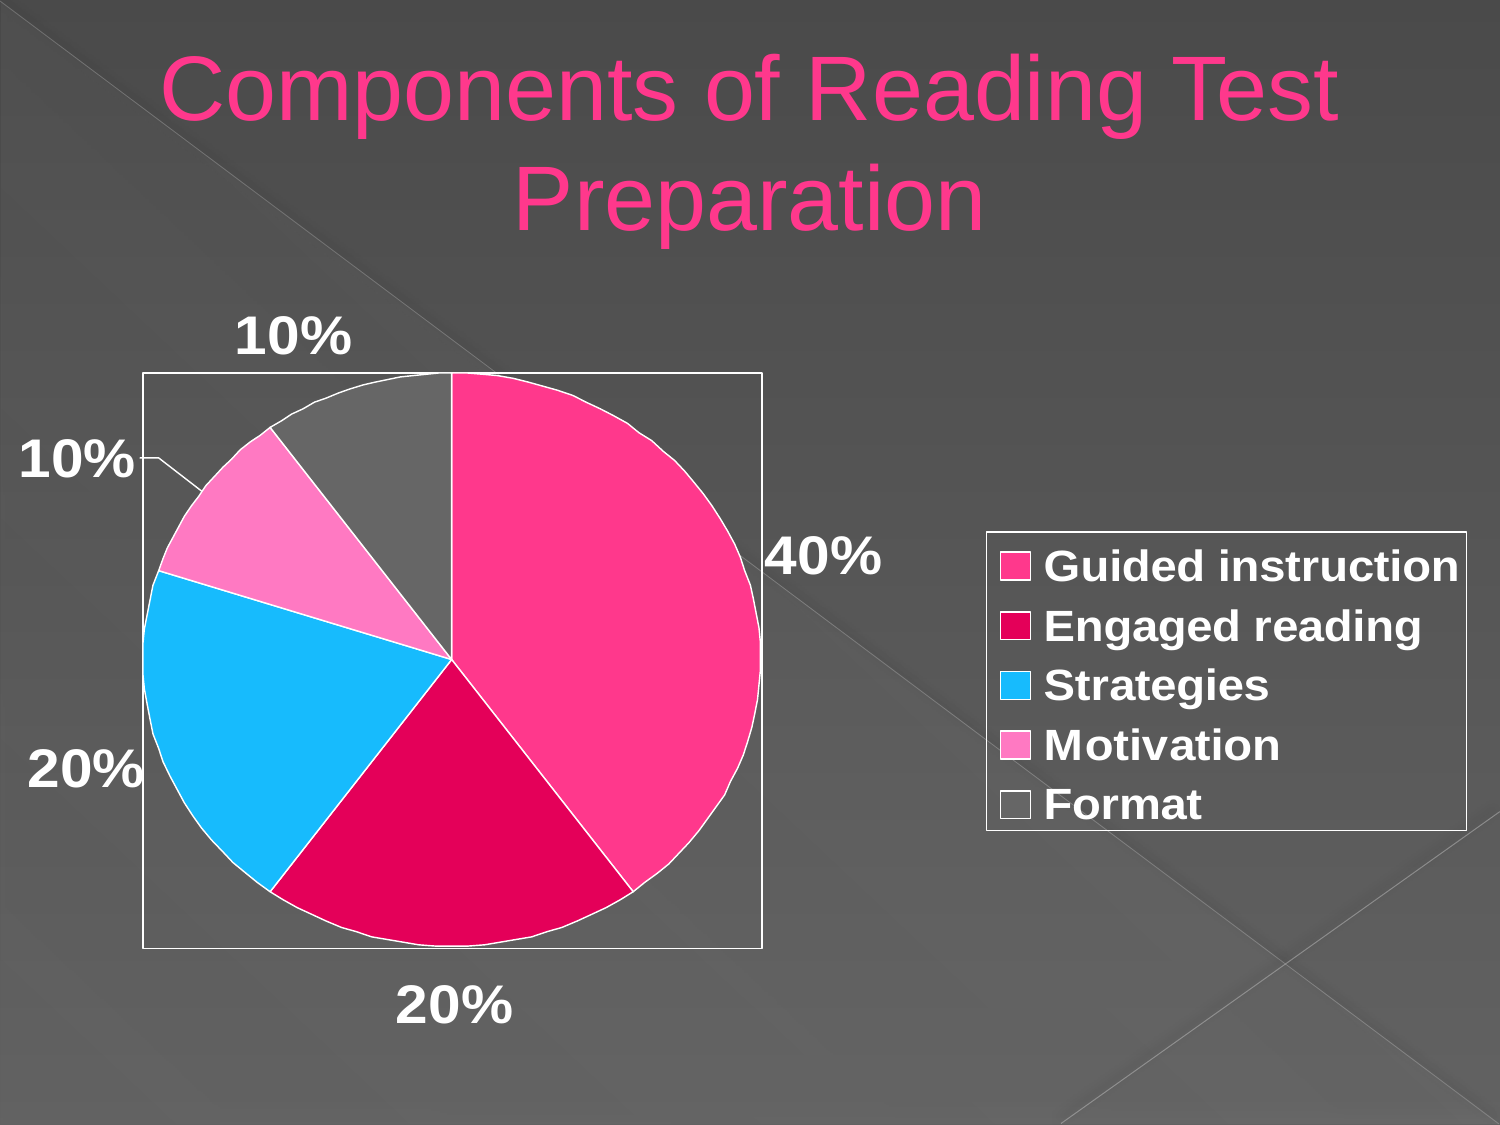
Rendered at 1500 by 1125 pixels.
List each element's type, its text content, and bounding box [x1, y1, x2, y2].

text_box Components of Reading Test Preparation [0, 45, 1500, 233]
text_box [0, 299, 1483, 1069]
